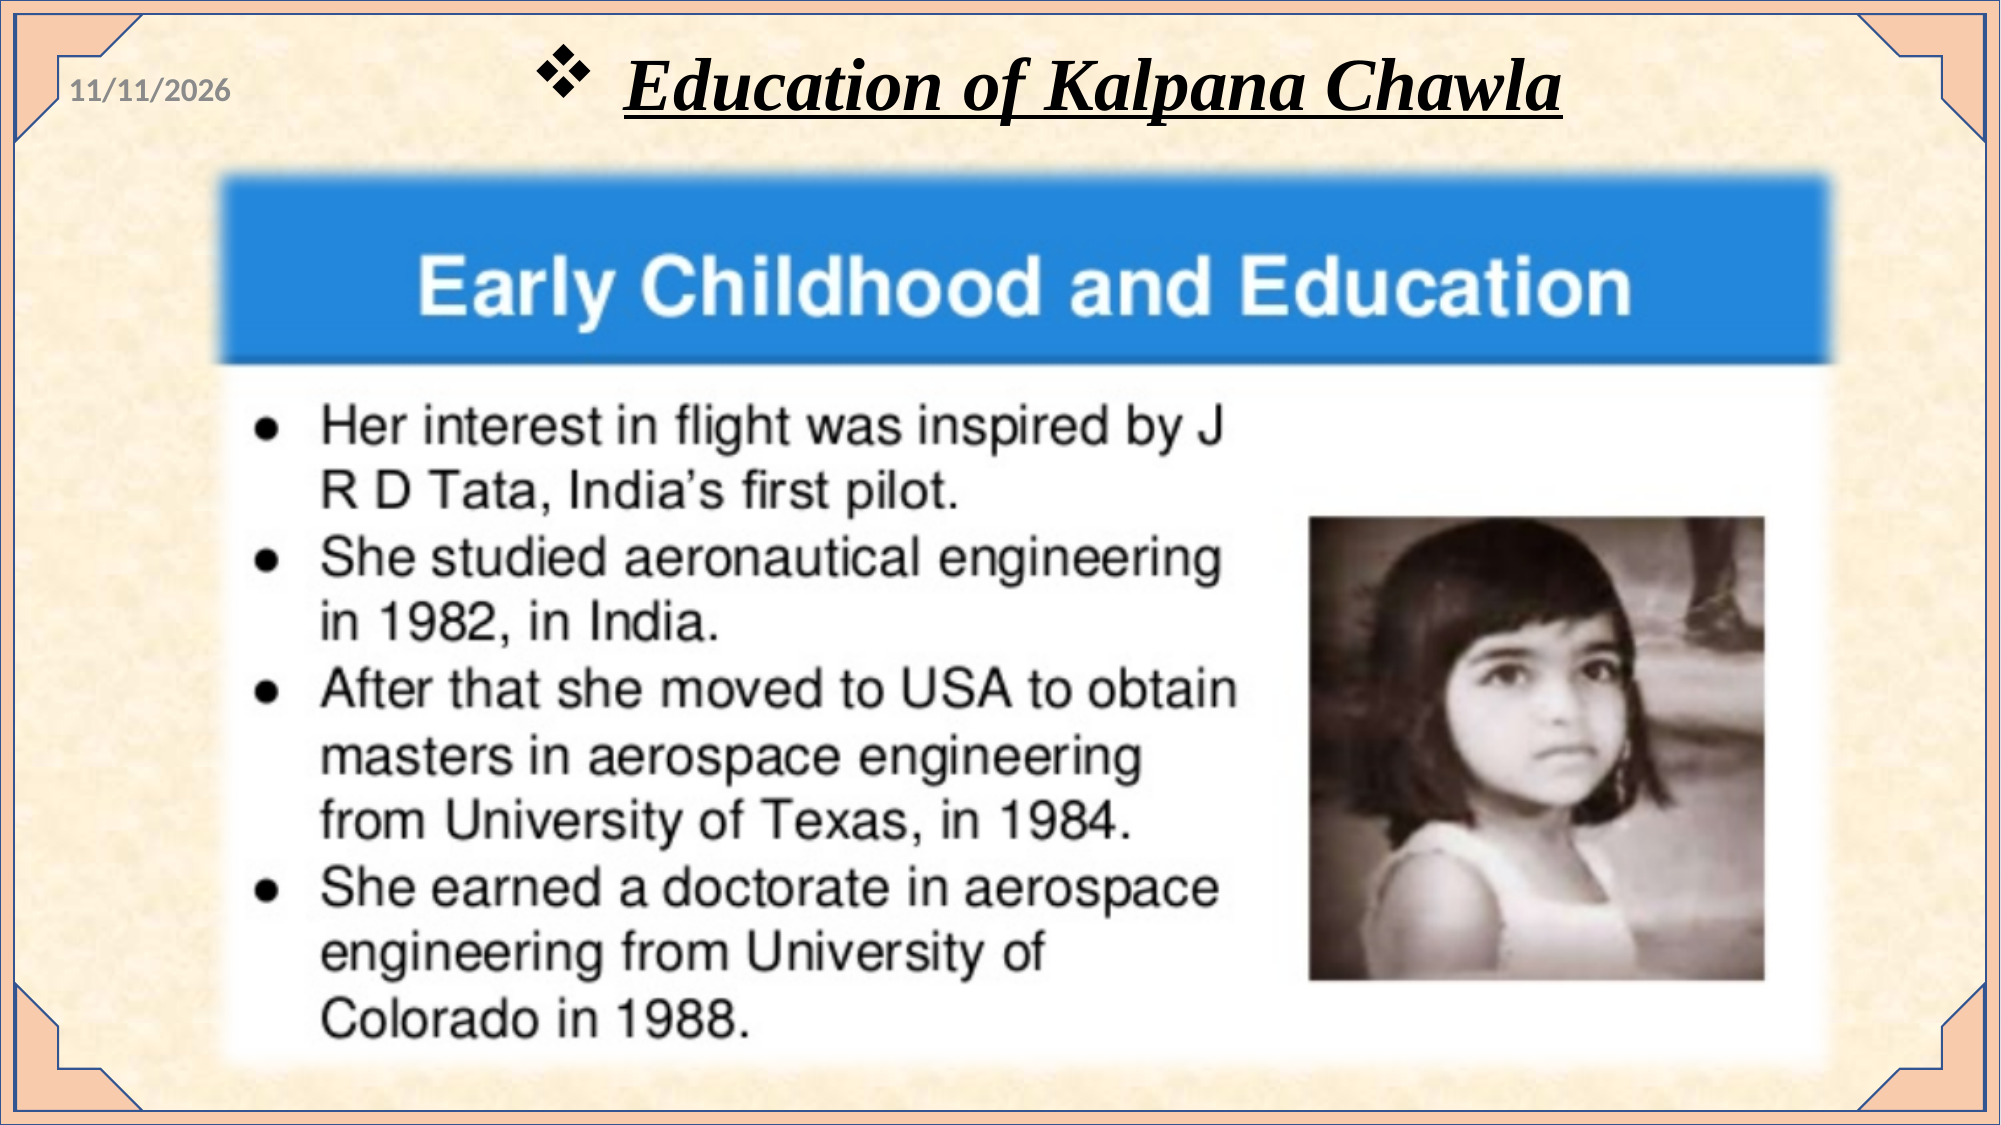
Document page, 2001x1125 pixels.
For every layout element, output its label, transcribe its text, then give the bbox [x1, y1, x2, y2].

slide_number 09-Nov-19 [53, 57, 264, 118]
picture [15, 15, 1985, 1110]
text_box Education of Kalpana Chawla [425, 41, 1668, 120]
